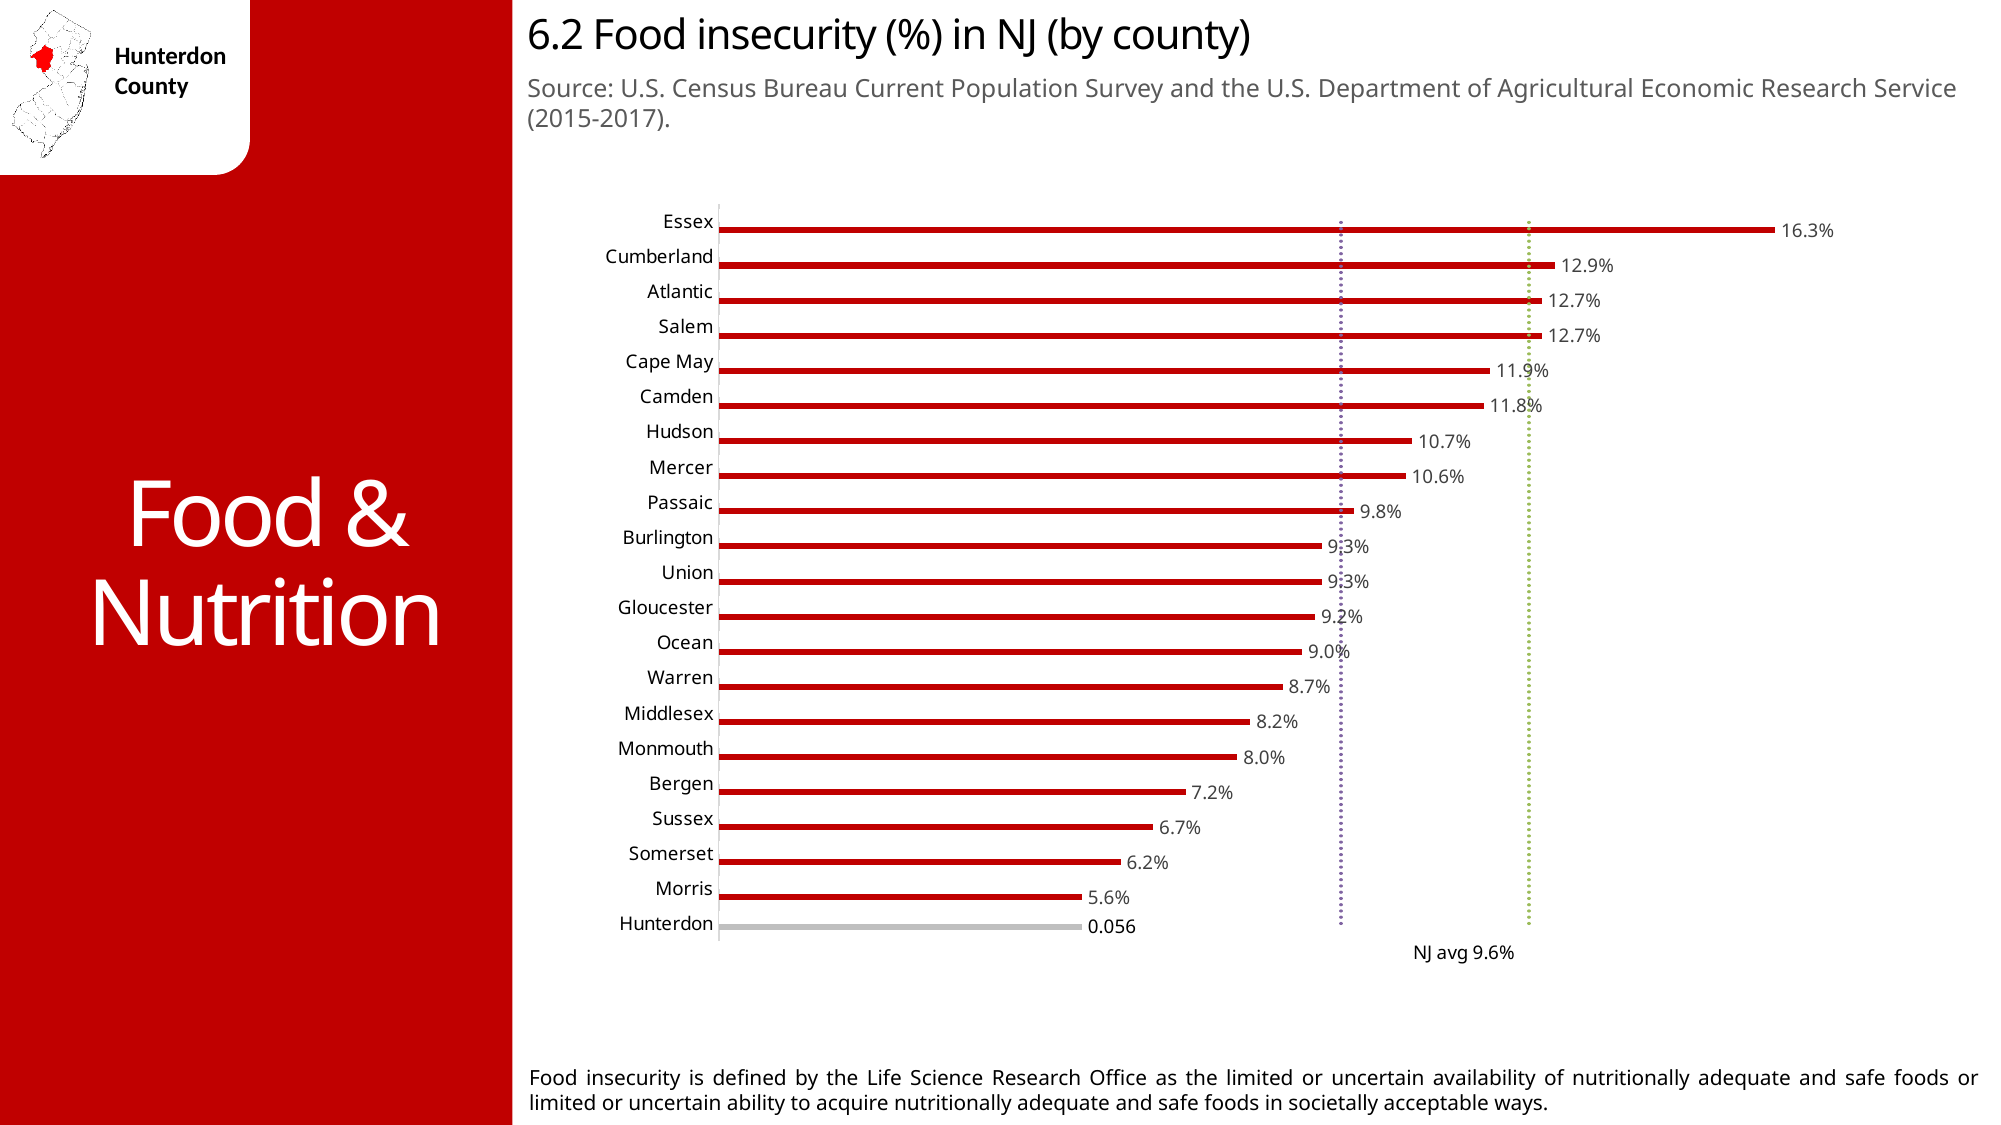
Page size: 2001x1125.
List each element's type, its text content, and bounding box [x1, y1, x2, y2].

text_box Source: U.S. Census Bureau Current Population Survey and the U.S. Department of Agricultural Economic Research Service (2015-2017). [512, 65, 1975, 141]
text_box 6.2 Food insecurity (%) in NJ (by county) [512, 0, 1992, 65]
text_box Food & Nutrition [0, 116, 533, 1017]
picture [12, 10, 91, 116]
text_box Food insecurity is defined by the Life Science Research Office as the limited or uncertain availability of nutritionally adequate and safe foods or limited or uncertain ability to acquire nutritionally adequate and safe foods in societally acceptable ways. [514, 1057, 1994, 1123]
chart [578, 187, 1913, 1008]
